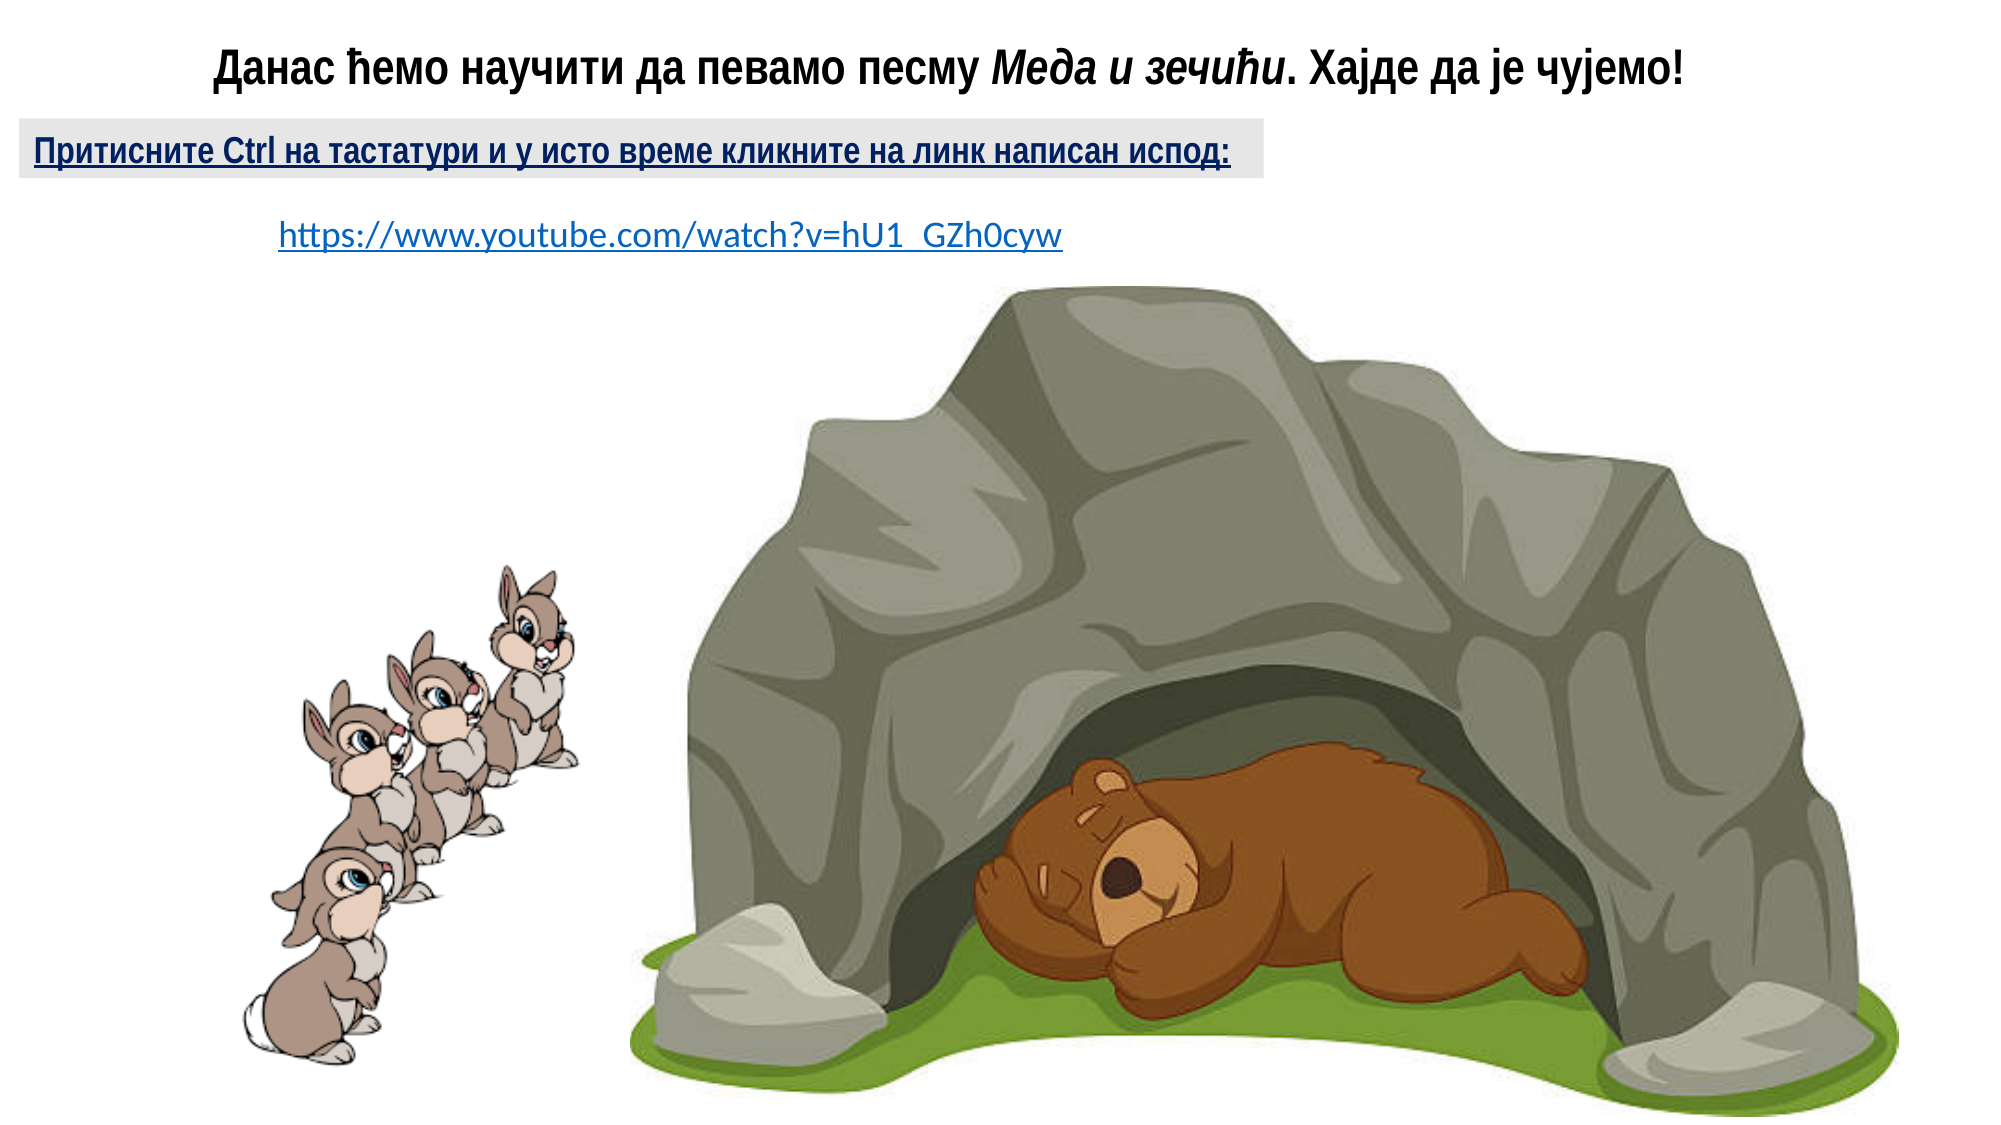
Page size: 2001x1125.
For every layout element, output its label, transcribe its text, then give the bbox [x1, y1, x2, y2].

picture [630, 286, 1899, 1118]
text_box Данас ћемо научити да певамо песму Меда и зечићи. Хајде да је чујемо! [0, 27, 1899, 103]
picture [240, 562, 582, 1069]
text_box https://www.youtube.com/watch?v=hU1_GZh0cyw [263, 202, 1078, 263]
text_box Притисните Ctrl на тастатури и у исто време кликните на линк написан испод: [19, 118, 1264, 179]
